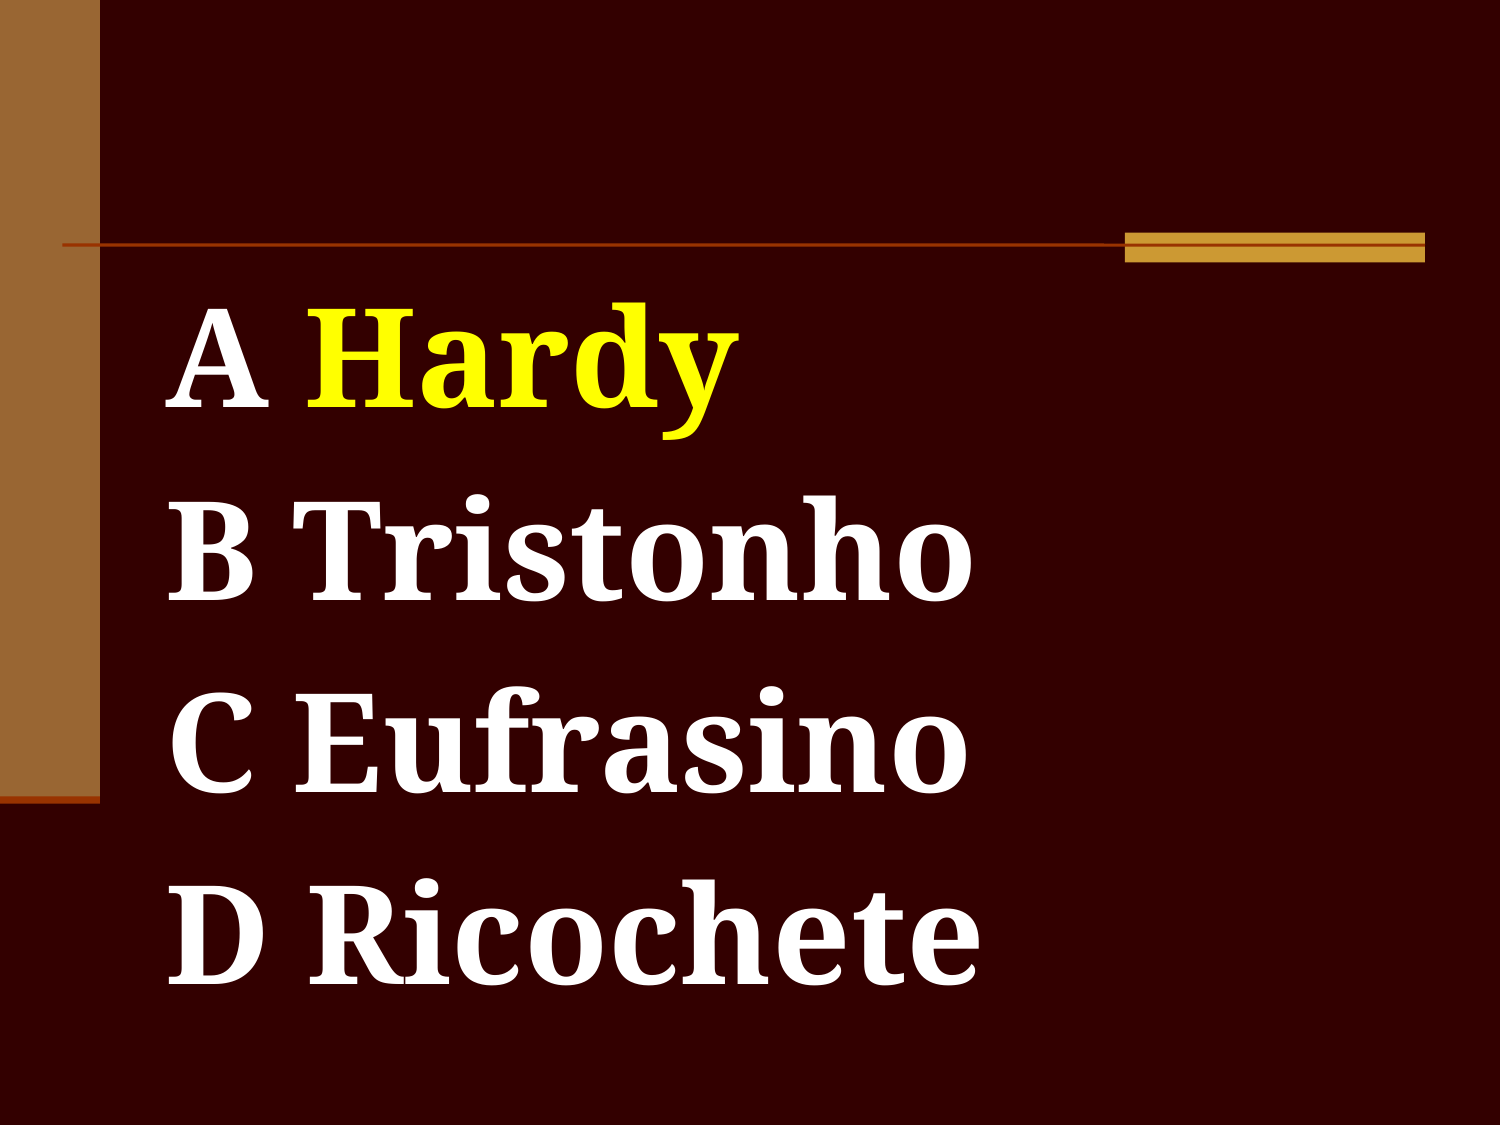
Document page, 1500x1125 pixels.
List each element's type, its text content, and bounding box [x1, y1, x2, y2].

list A Hardy B Tristonho C Eufrasino D Ricochete [150, 262, 1500, 1006]
